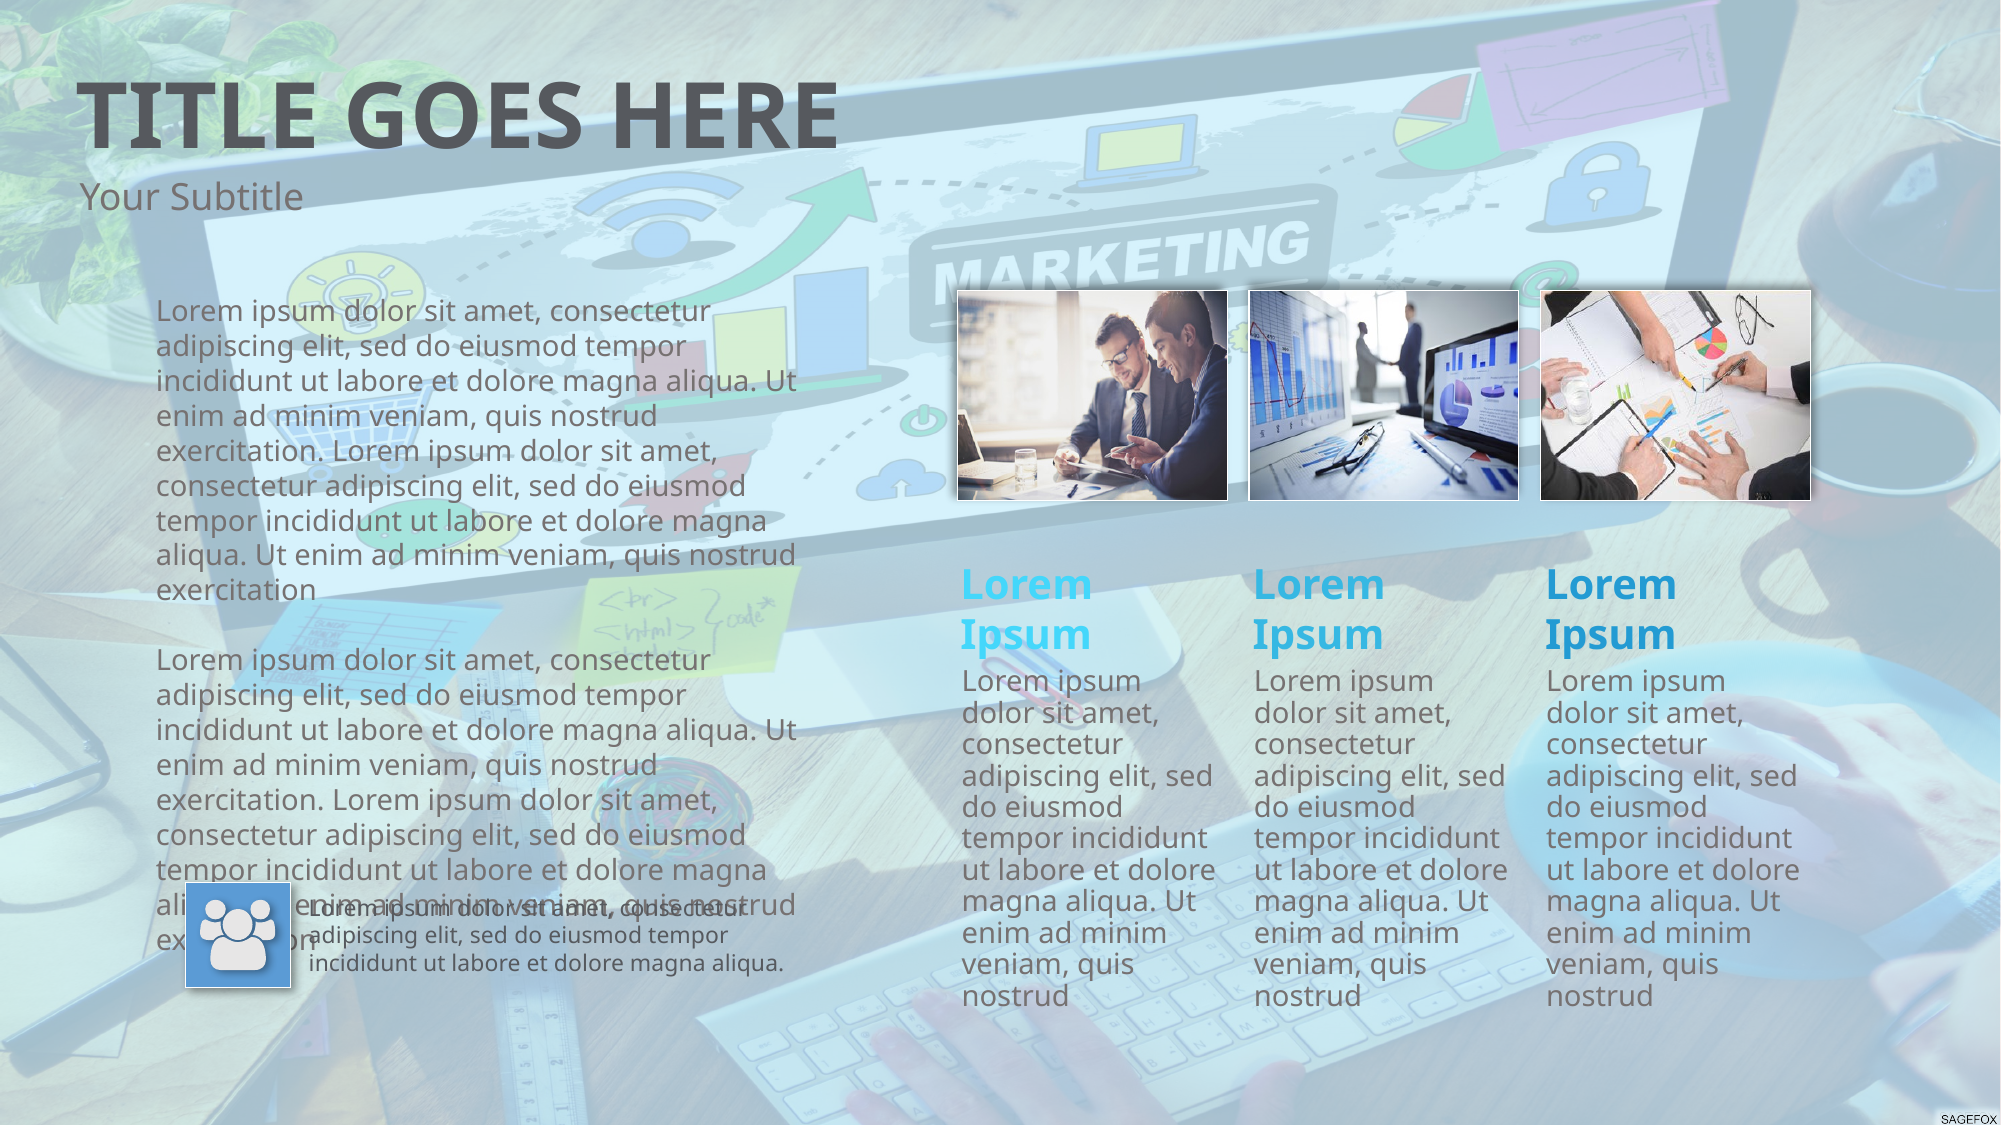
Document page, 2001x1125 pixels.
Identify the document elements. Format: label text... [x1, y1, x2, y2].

text_box [1248, 290, 1520, 502]
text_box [1237, 550, 1515, 1000]
text_box Lorem ipsum dolor sit amet, consectetur adipiscing elit, sed do eiusmod tempor incididunt ut labore et dolore magna aliqua. [308, 893, 788, 976]
text_box [1540, 290, 1812, 502]
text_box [185, 882, 291, 988]
text_box Lorem ipsum dolor sit amet, consectetur adipiscing elit, sed do eiusmod tempor incididunt ut labore et dolore magna aliqua. Ut enim ad minim veniam, quis nostrud exercitation. Lorem ipsum dolor sit amet, consectetur adipiscing elit, sed do eiusmod tempor incididunt ut labore et dolore magna aliqua. Ut enim ad minim veniam, quis nostrud exercitation Lorem ipsum dolor sit amet, consectetur adipiscing elit, sed do eiusmod tempor incididunt ut labore et dolore magna aliqua. Ut enim ad minim veniam, quis nostrud exercitation. Lorem ipsum dolor sit amet, consectetur adipiscing elit, sed do eiusmod tempor incididunt ut labore et dolore magna aliqua. Ut enim ad minim veniam, quis nostrud exercitation [141, 284, 816, 1044]
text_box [60, 49, 1020, 227]
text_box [945, 550, 1223, 1000]
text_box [1530, 550, 1807, 1000]
picture [1938, 1114, 1999, 1125]
text_box [956, 290, 1228, 502]
